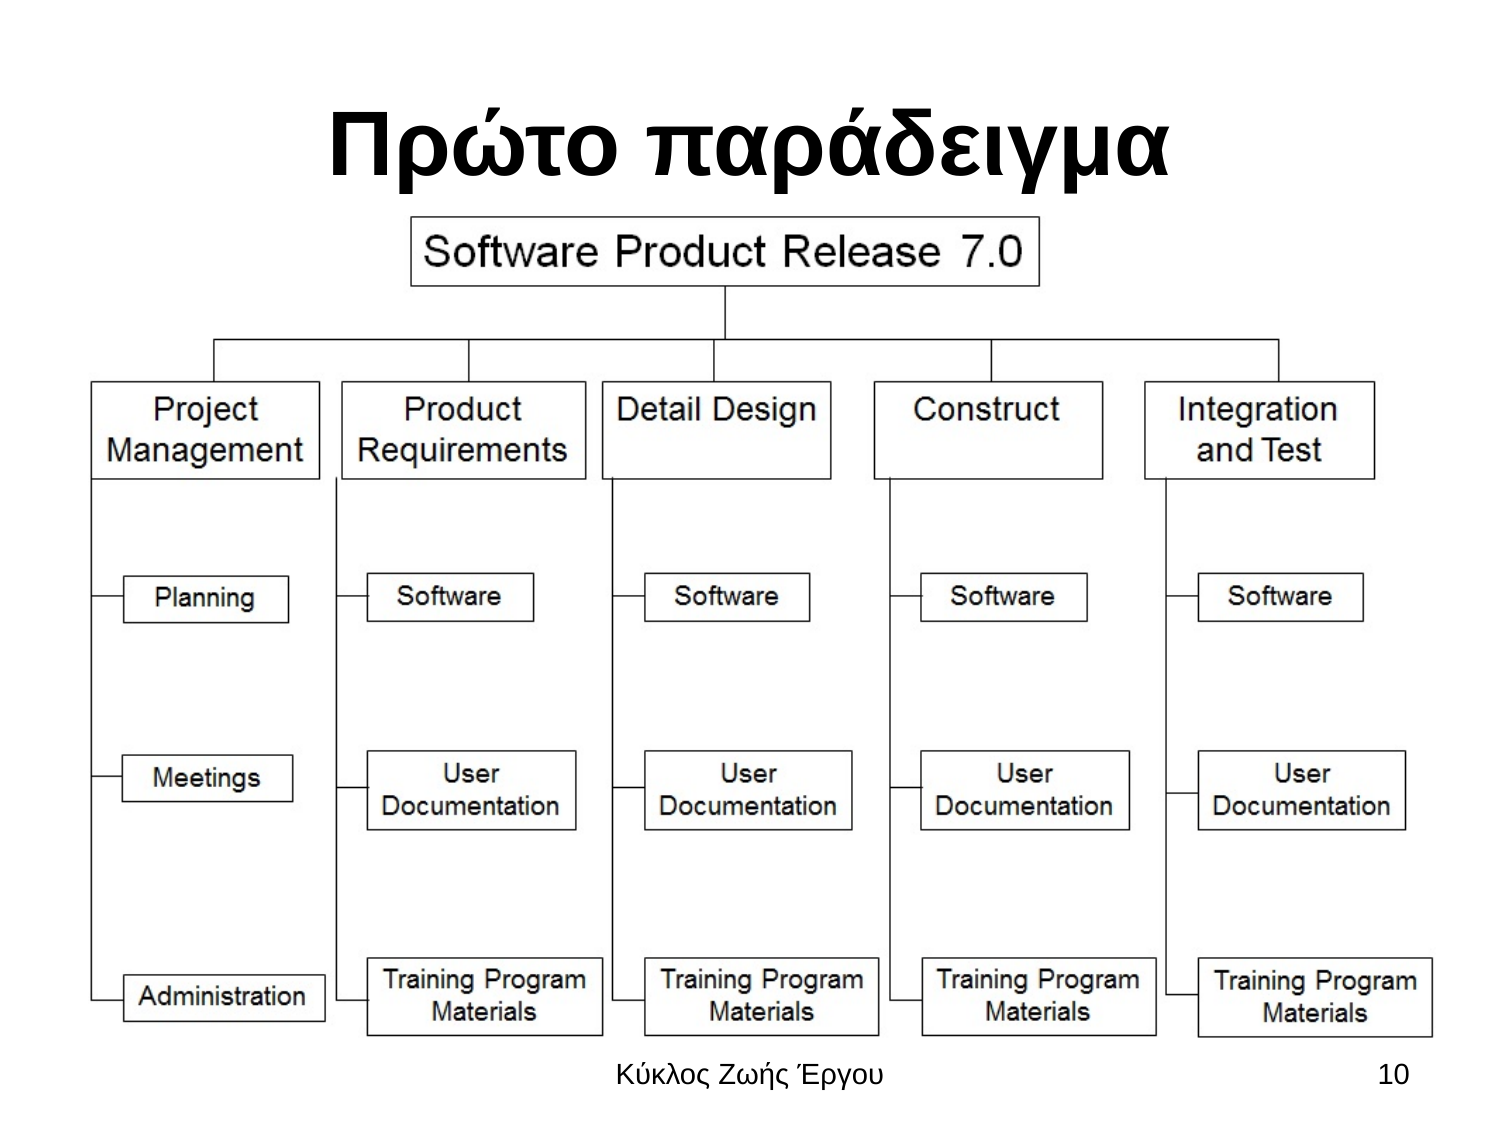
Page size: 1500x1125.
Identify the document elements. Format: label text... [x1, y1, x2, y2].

slide_number 10 [1074, 1050, 1425, 1103]
footer Κύκλος Ζωής Έργου [512, 1050, 988, 1103]
title Πρώτο παράδειγμα [75, 45, 1425, 233]
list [88, 215, 1436, 1042]
